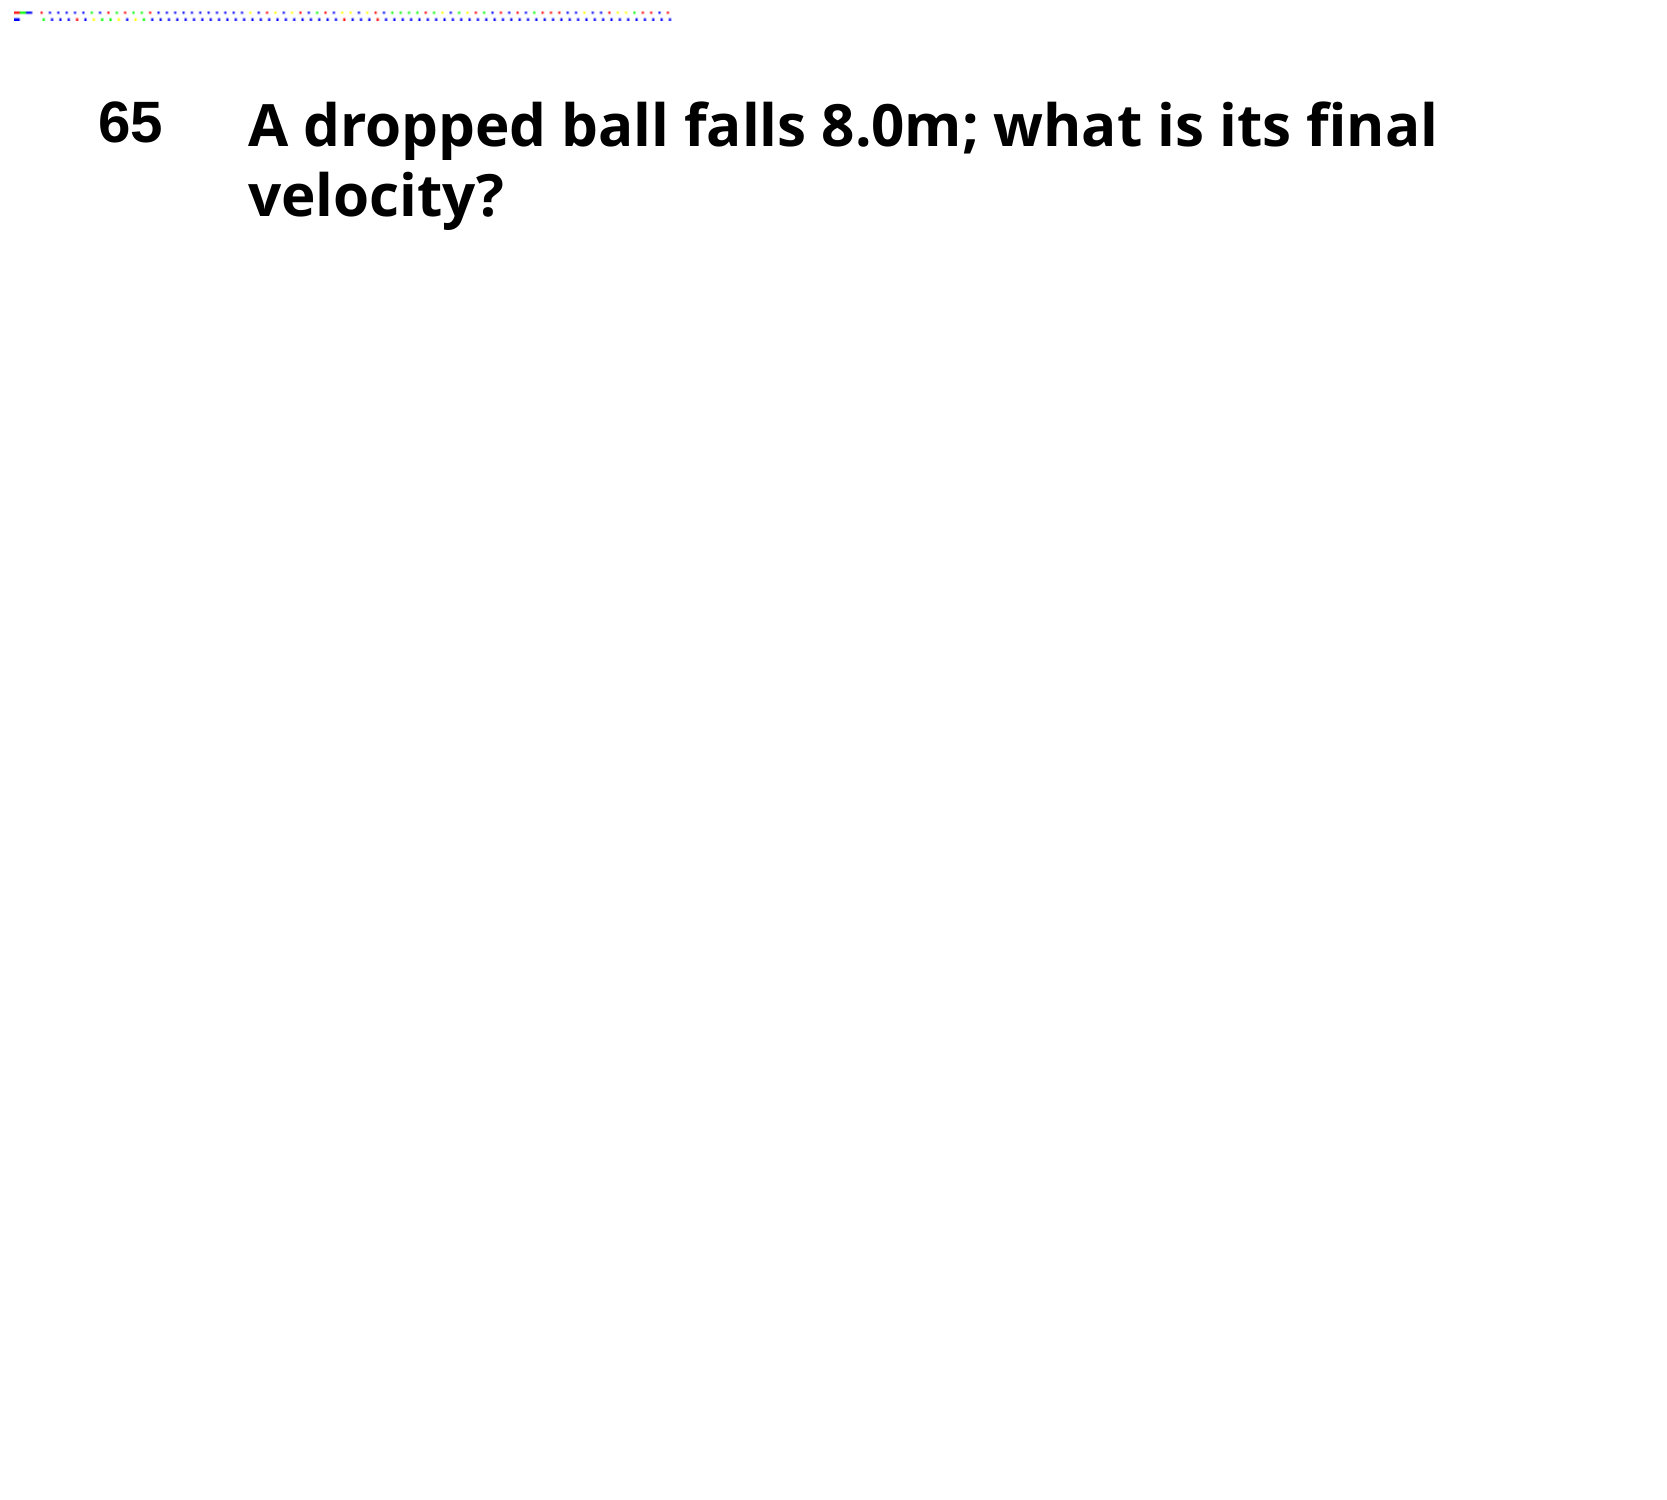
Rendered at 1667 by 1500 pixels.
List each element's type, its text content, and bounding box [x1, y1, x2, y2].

text_box A dropped ball falls 8.0m; what is its final velocity? [233, 80, 1634, 236]
text_box 65 [83, 76, 1663, 162]
picture [14, 10, 682, 21]
